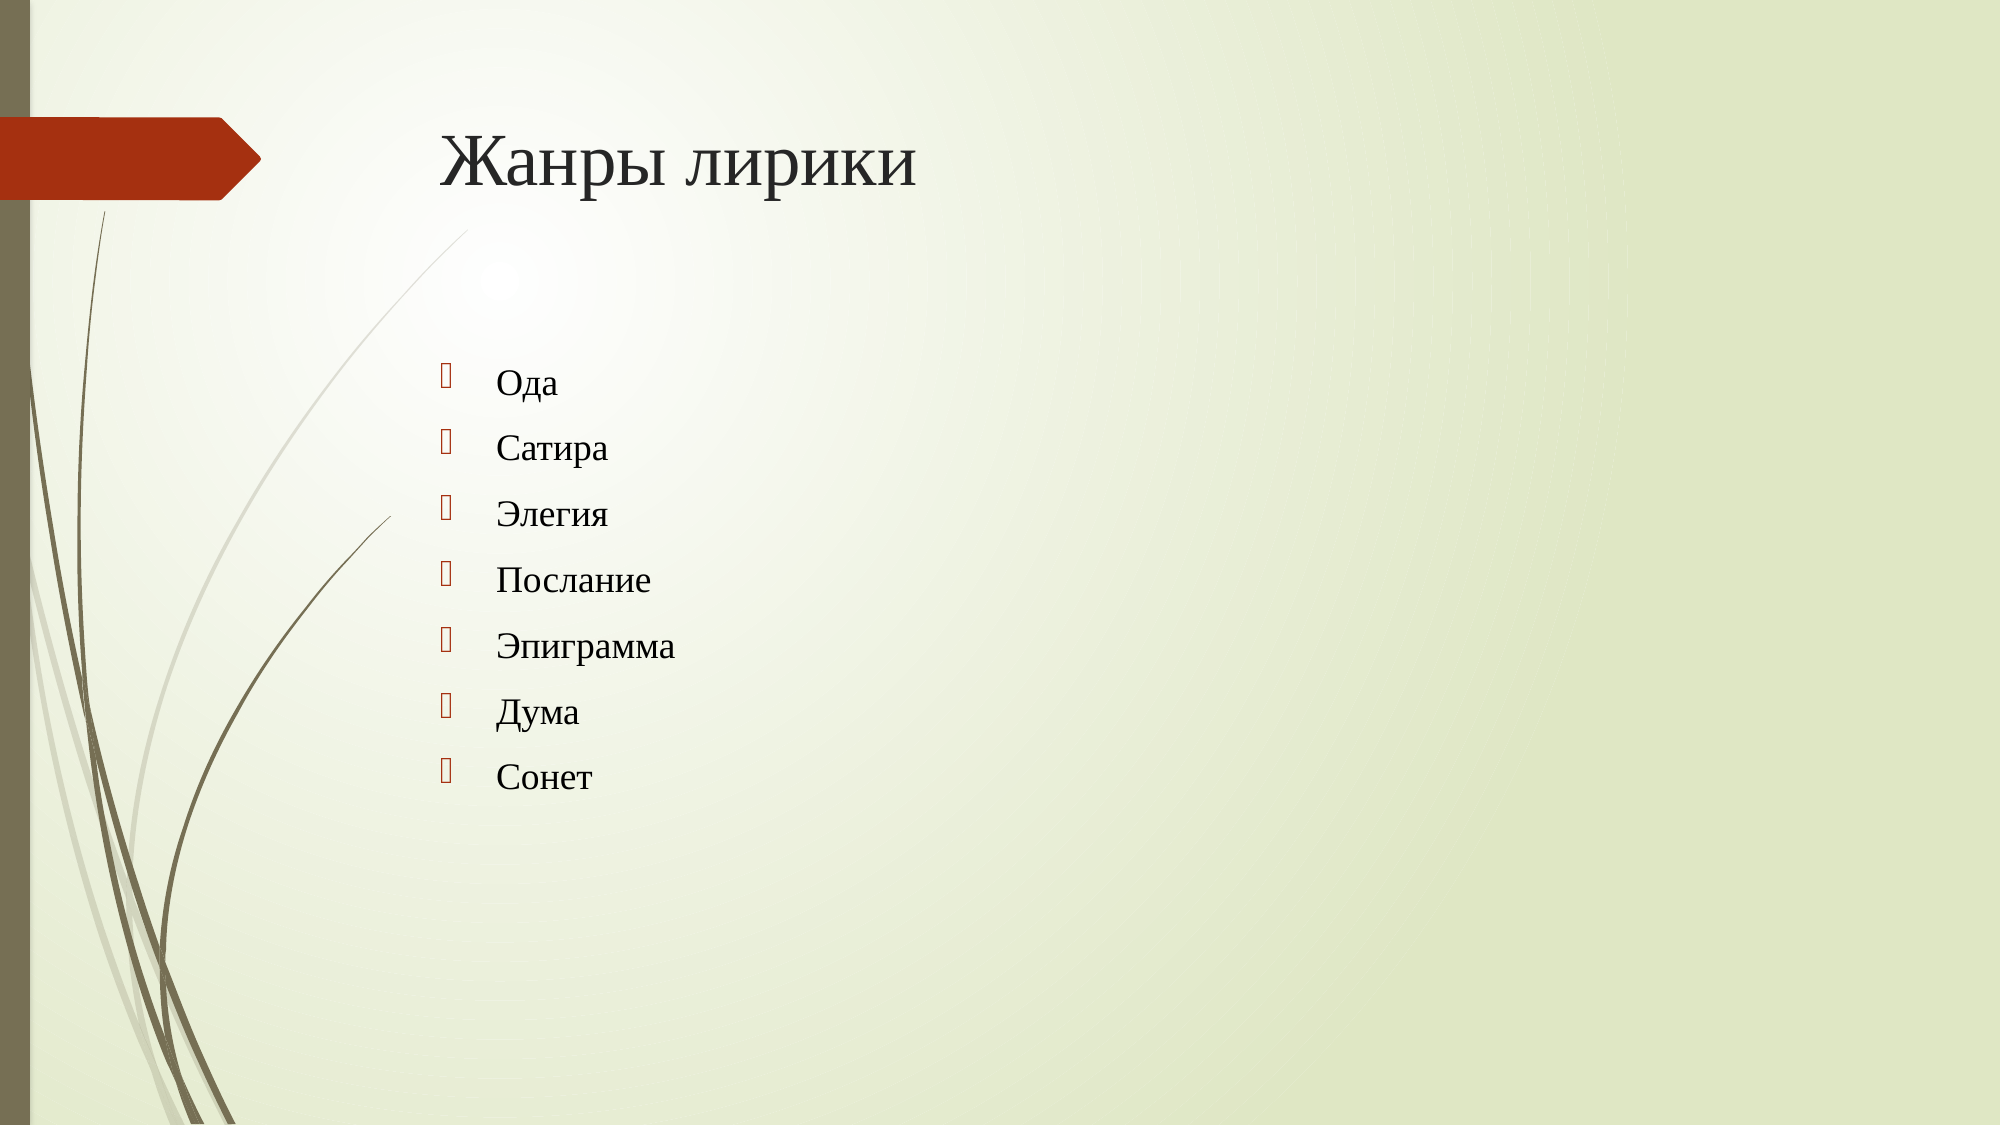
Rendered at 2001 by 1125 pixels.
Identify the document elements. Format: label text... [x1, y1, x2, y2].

title Жанры лирики [425, 102, 1888, 313]
list Ода Сатира Элегия Послание Эпиграмма Дума Сонет [424, 350, 1888, 970]
